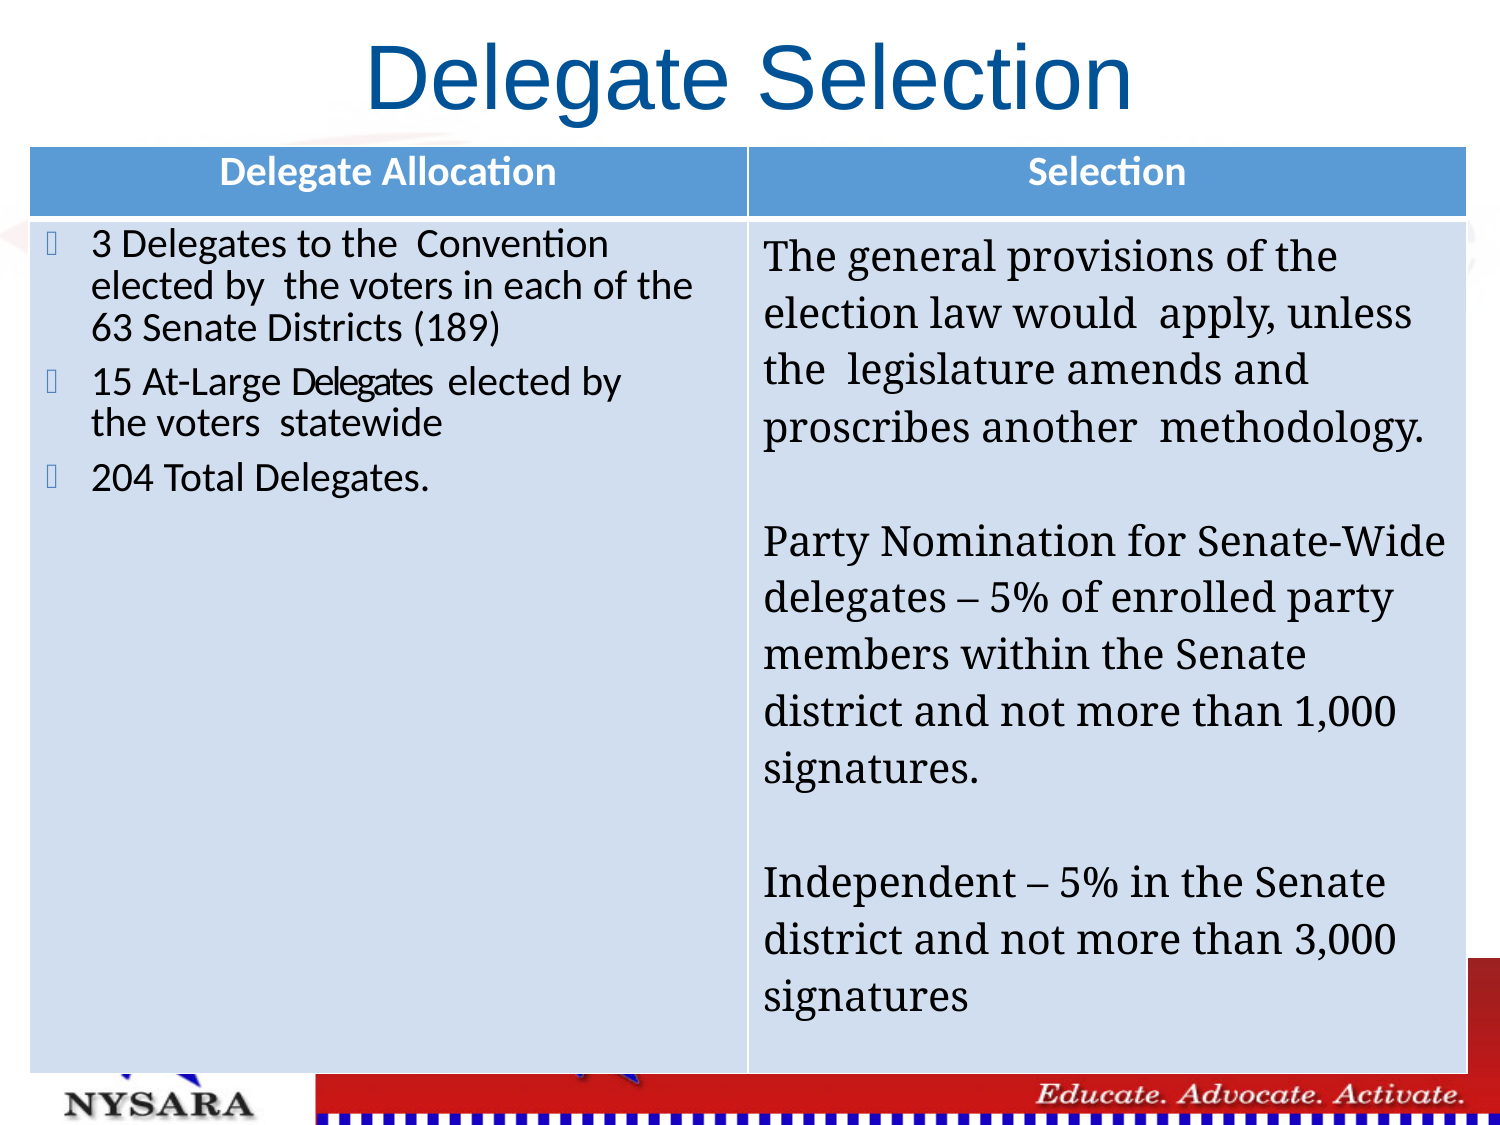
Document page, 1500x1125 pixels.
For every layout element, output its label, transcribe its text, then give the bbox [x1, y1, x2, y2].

table_header Delegate Allocation [30, 147, 747, 216]
title Delegate Selection [103, 0, 1397, 145]
picture [0, 958, 1500, 1125]
table_header Selection [749, 147, 1466, 216]
table_cell 3 Delegates to the Convention elected by the voters in each of the 63 Senate Districts (189) 15 At-Large Delegates elected by the voters statewide 204 Total Delegates. [30, 222, 747, 1073]
table_cell The general provisions of the election law would apply, unless the legislature amends and proscribes another methodology. Party Nomination for Senate-Wide delegates – 5% of enrolled party members within the Senate district and not more than 1,000 signatures. Independent – 5% in the Senate district and not more than 3,000 signatures [749, 222, 1466, 1073]
